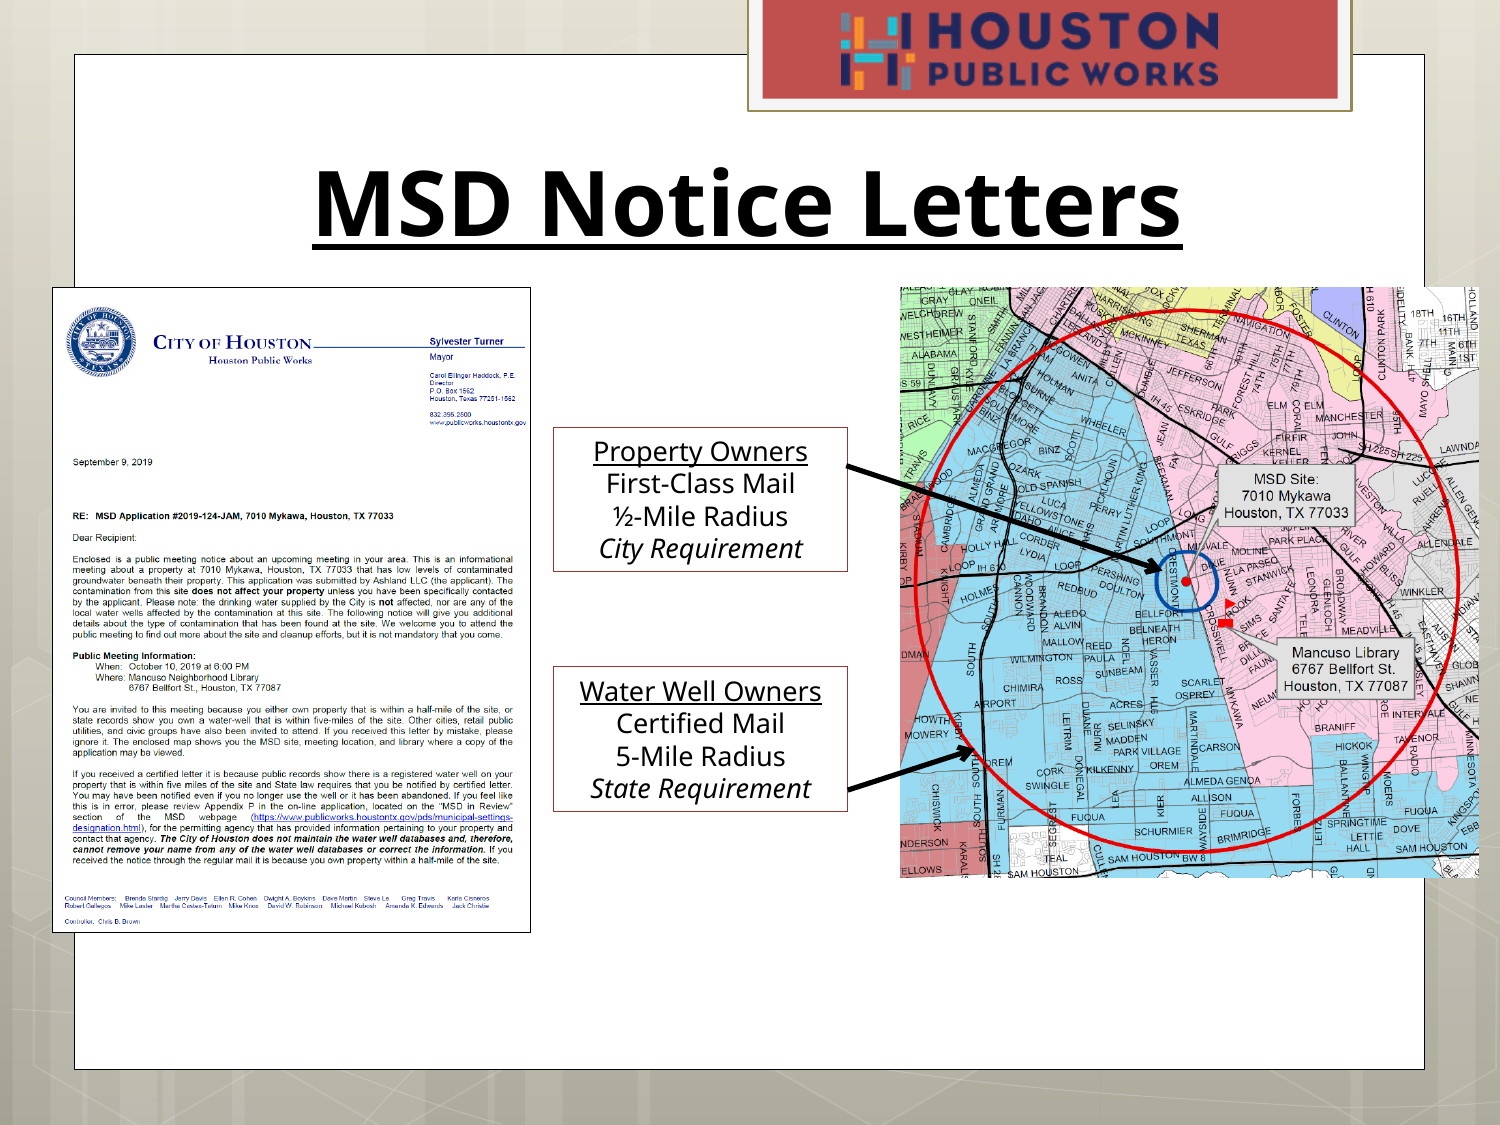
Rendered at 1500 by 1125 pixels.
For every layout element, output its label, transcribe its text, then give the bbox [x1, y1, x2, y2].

title MSD Notice Letters [171, 137, 1324, 263]
picture [52, 287, 531, 933]
text_box Water Well Owners Certified Mail 5-Mile Radius State Requirement [553, 666, 848, 812]
picture [899, 287, 1480, 878]
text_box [845, 465, 1163, 571]
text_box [847, 748, 976, 791]
picture [841, 12, 1219, 90]
text_box Property Owners First-Class Mail ½-Mile Radius City Requirement [553, 427, 848, 572]
